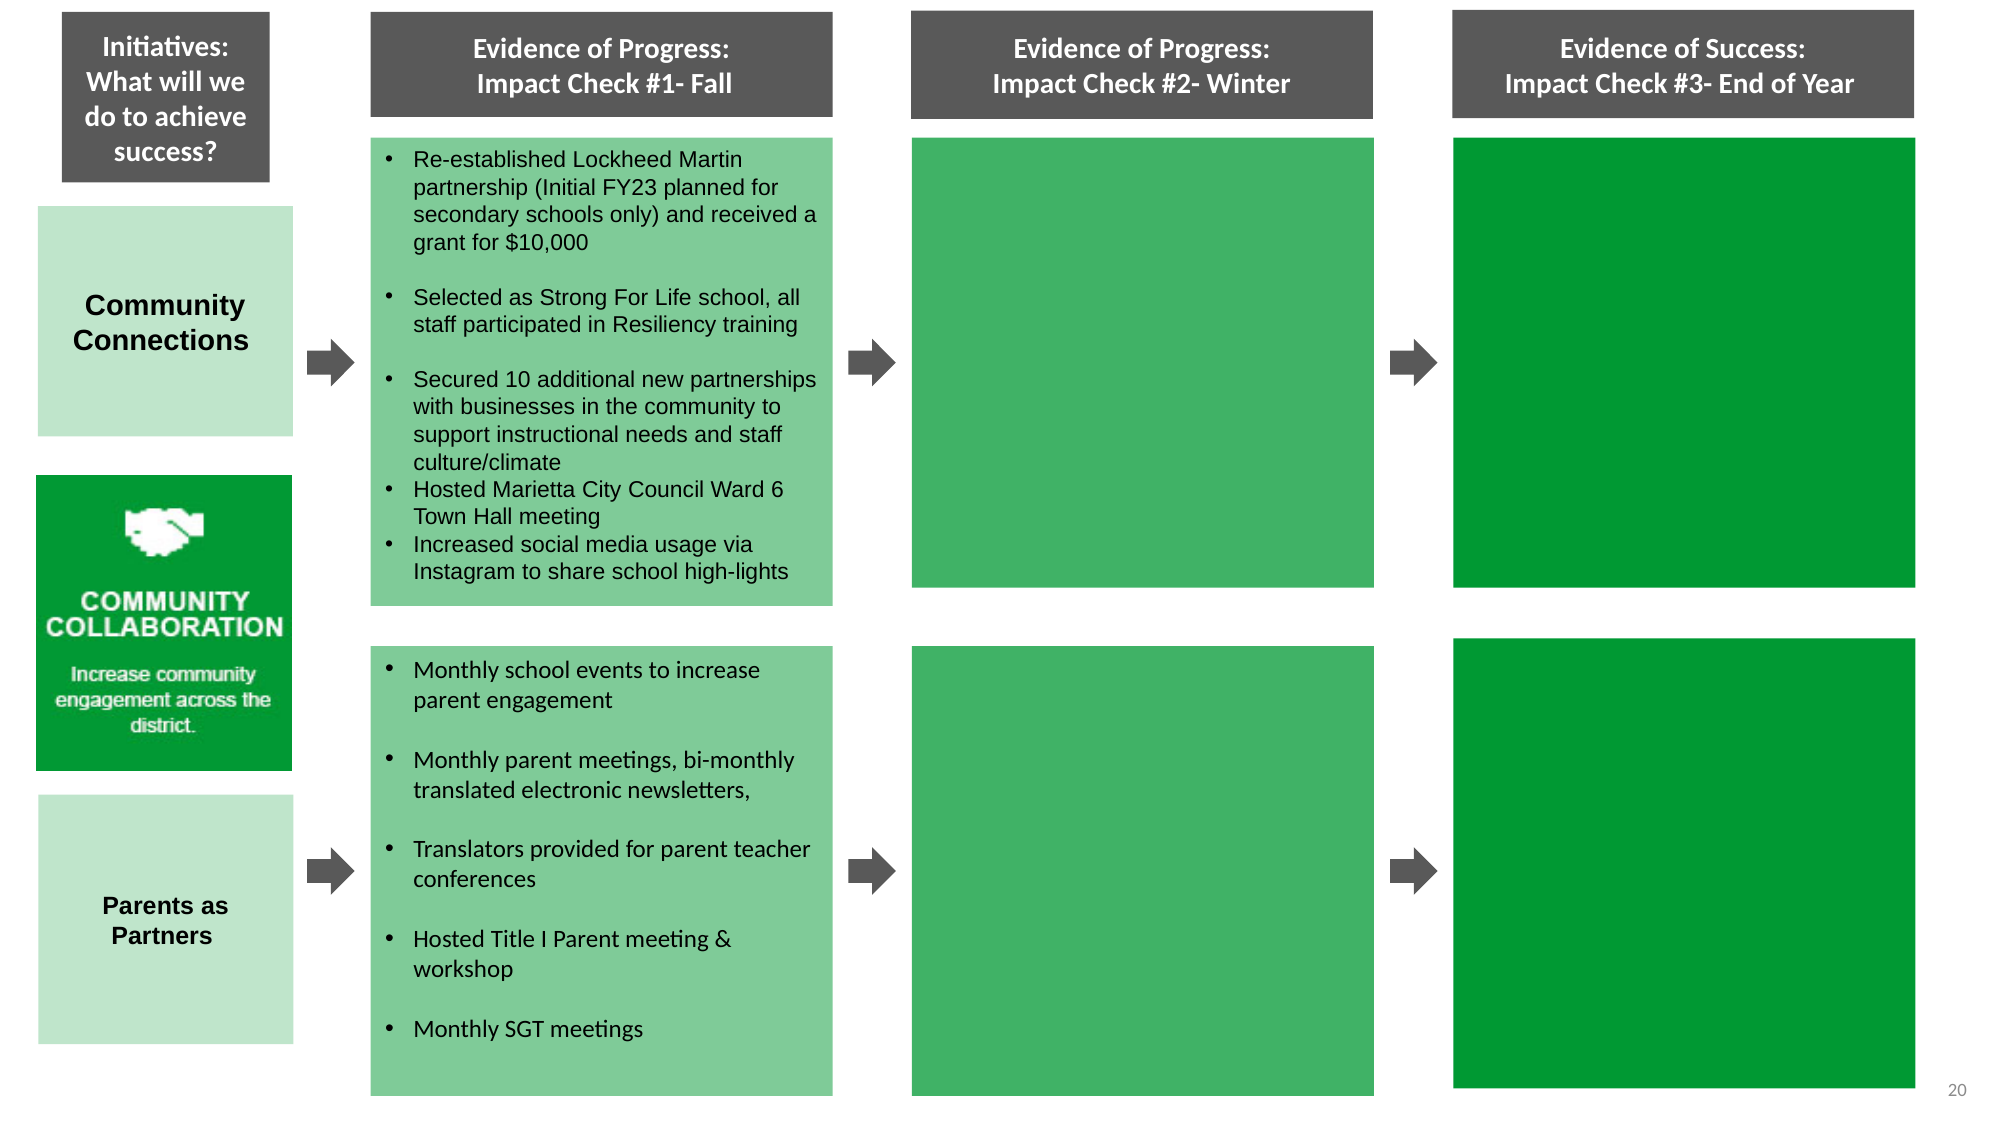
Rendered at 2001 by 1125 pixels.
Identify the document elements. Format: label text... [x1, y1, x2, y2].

text_box [1452, 637, 1916, 1089]
text_box [1452, 137, 1916, 589]
picture [36, 475, 292, 771]
text_box Evidence of Progress: Impact Check #1- Fall [370, 11, 834, 118]
text_box Evidence of Progress: Impact Check #2- Winter [910, 10, 1374, 120]
text_box Evidence of Success: Impact Check #3- End of Year [1451, 9, 1915, 119]
text_box [911, 645, 1375, 1097]
text_box [911, 137, 1375, 589]
text_box [306, 844, 357, 898]
text_box Monthly school events to increase parent engagement Monthly parent meetings, bi-monthly translated electronic newsletters, Translators provided for parent teacher conferences Hosted Title I Parent meeting & workshop Monthly SGT meetings [369, 645, 834, 1097]
text_box [847, 844, 898, 898]
text_box Community Connections [37, 205, 294, 437]
text_box Re-established Lockheed Martin partnership (Initial FY23 planned for secondary schools only) and received a grant for $10,000 Selected as Strong For Life school, all staff participated in Resiliency training Secured 10 additional new partnerships with businesses in the community to support instructional needs and staff culture/climate Hosted Marietta City Council Ward 6 Town Hall meeting Increased social media usage via Instagram to share school high-lights [369, 137, 834, 607]
text_box [1389, 844, 1440, 898]
text_box [1389, 336, 1440, 389]
text_box Initiatives: What will we do to achieve success? [61, 11, 271, 183]
slide_number 20 [1931, 1058, 1982, 1119]
text_box [847, 336, 898, 389]
text_box [306, 336, 357, 389]
text_box Parents as Partners [37, 794, 294, 1045]
